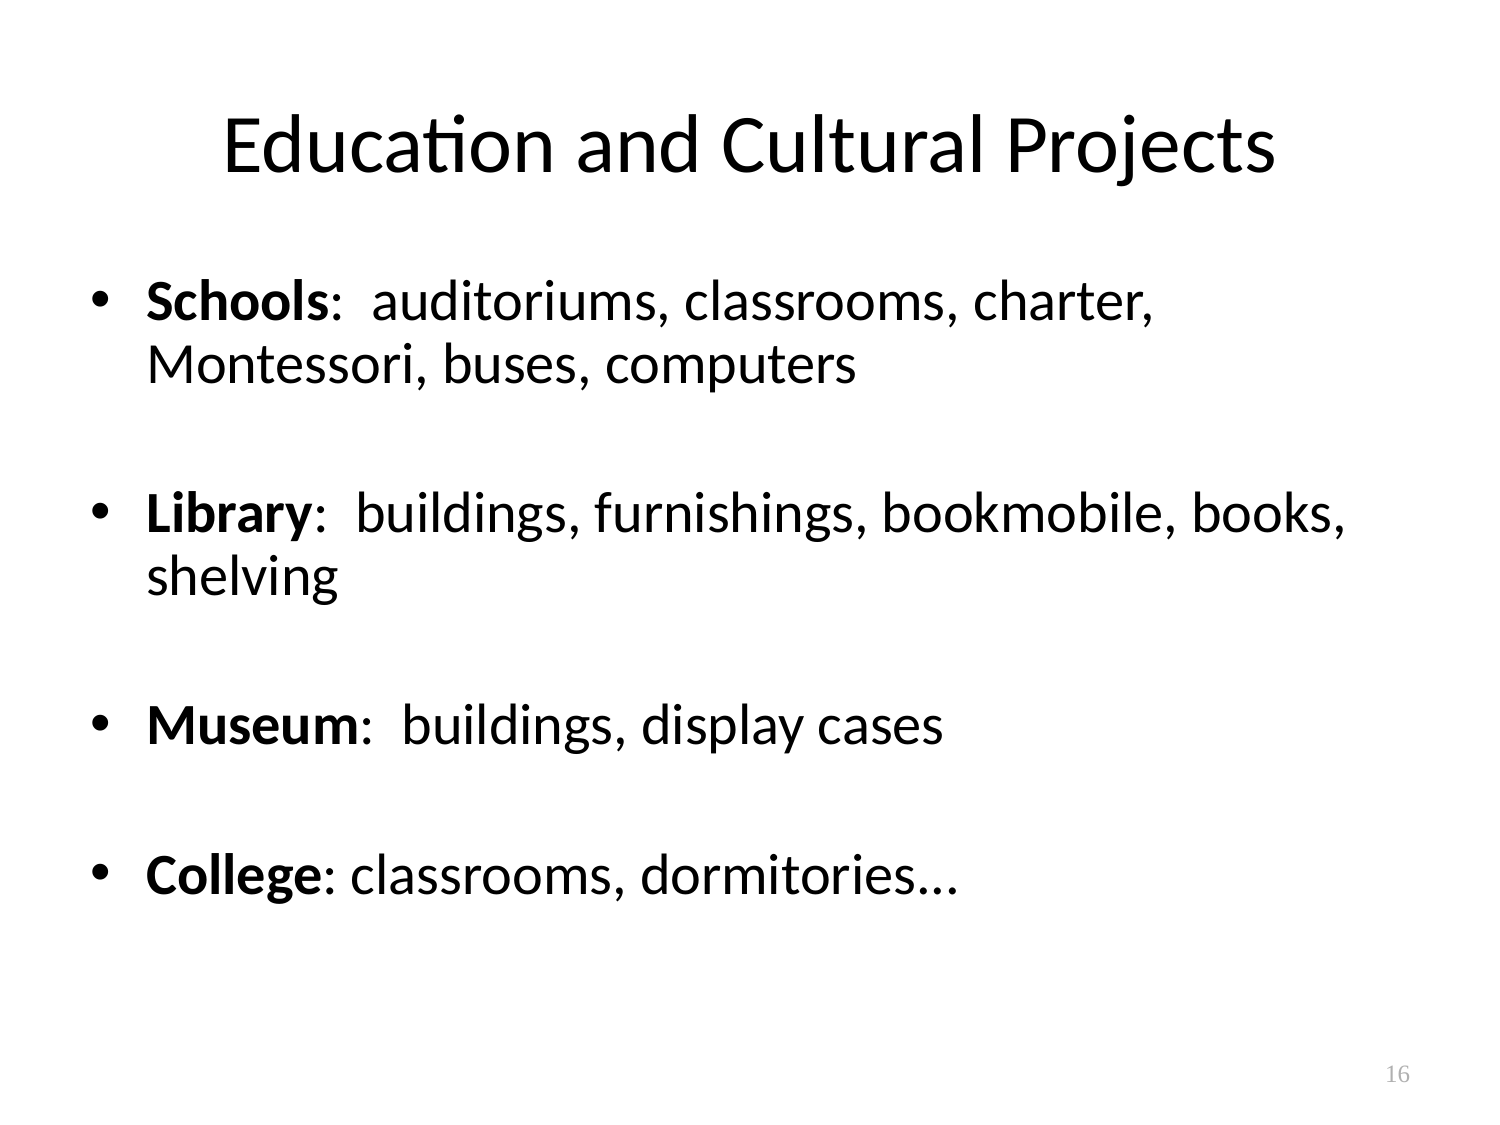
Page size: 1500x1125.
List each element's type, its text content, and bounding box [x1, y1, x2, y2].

title Education and Cultural Projects [75, 45, 1425, 233]
list Schools: auditoriums, classrooms, charter, Montessori, buses, computers Library: buildings, furnishings, bookmobile, books, shelving Museum: buildings, display cases College: classrooms, dormitories... [75, 262, 1425, 1005]
slide_number 16 [1074, 1042, 1425, 1103]
